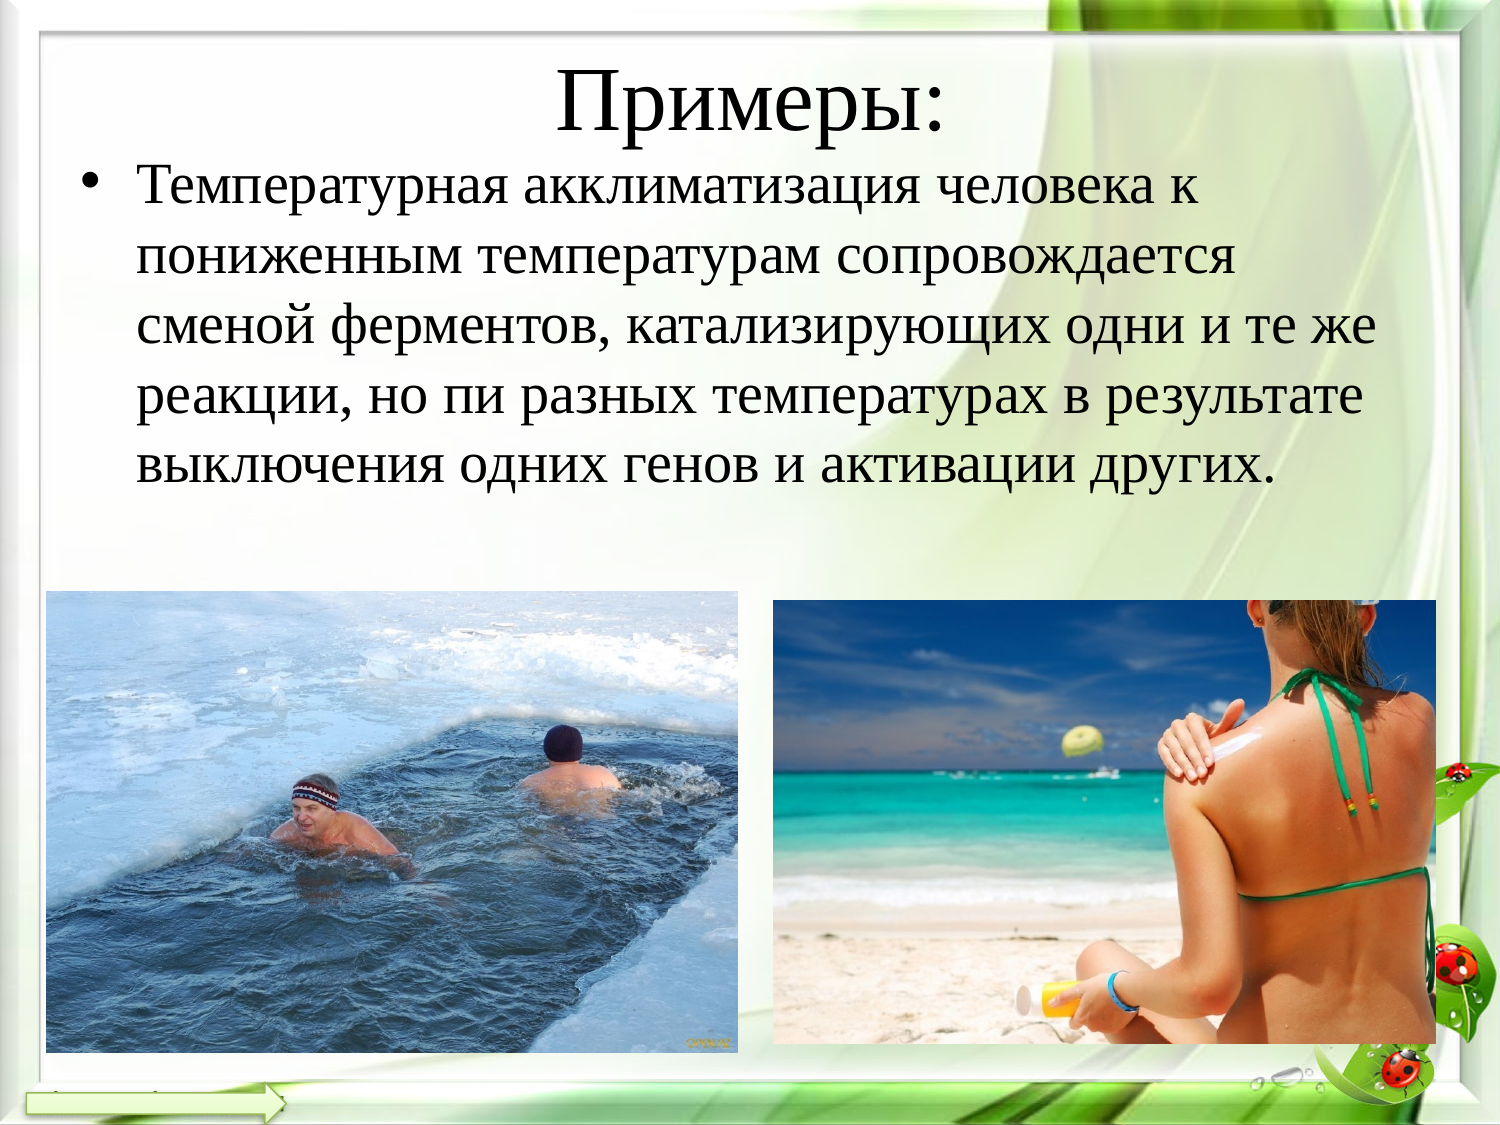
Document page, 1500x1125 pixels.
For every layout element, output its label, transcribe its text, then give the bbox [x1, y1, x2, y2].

text_box [25, 1081, 287, 1125]
title Примеры: [76, 0, 1427, 188]
list Температурная акклиматизация человека к пониженным температурам сопровождается сменой ферментов, катализирующих одни и те же реакции, но пи разных температурах в результате выключения одних генов и активации других. [64, 137, 1412, 693]
picture [0, 0, 1500, 1125]
